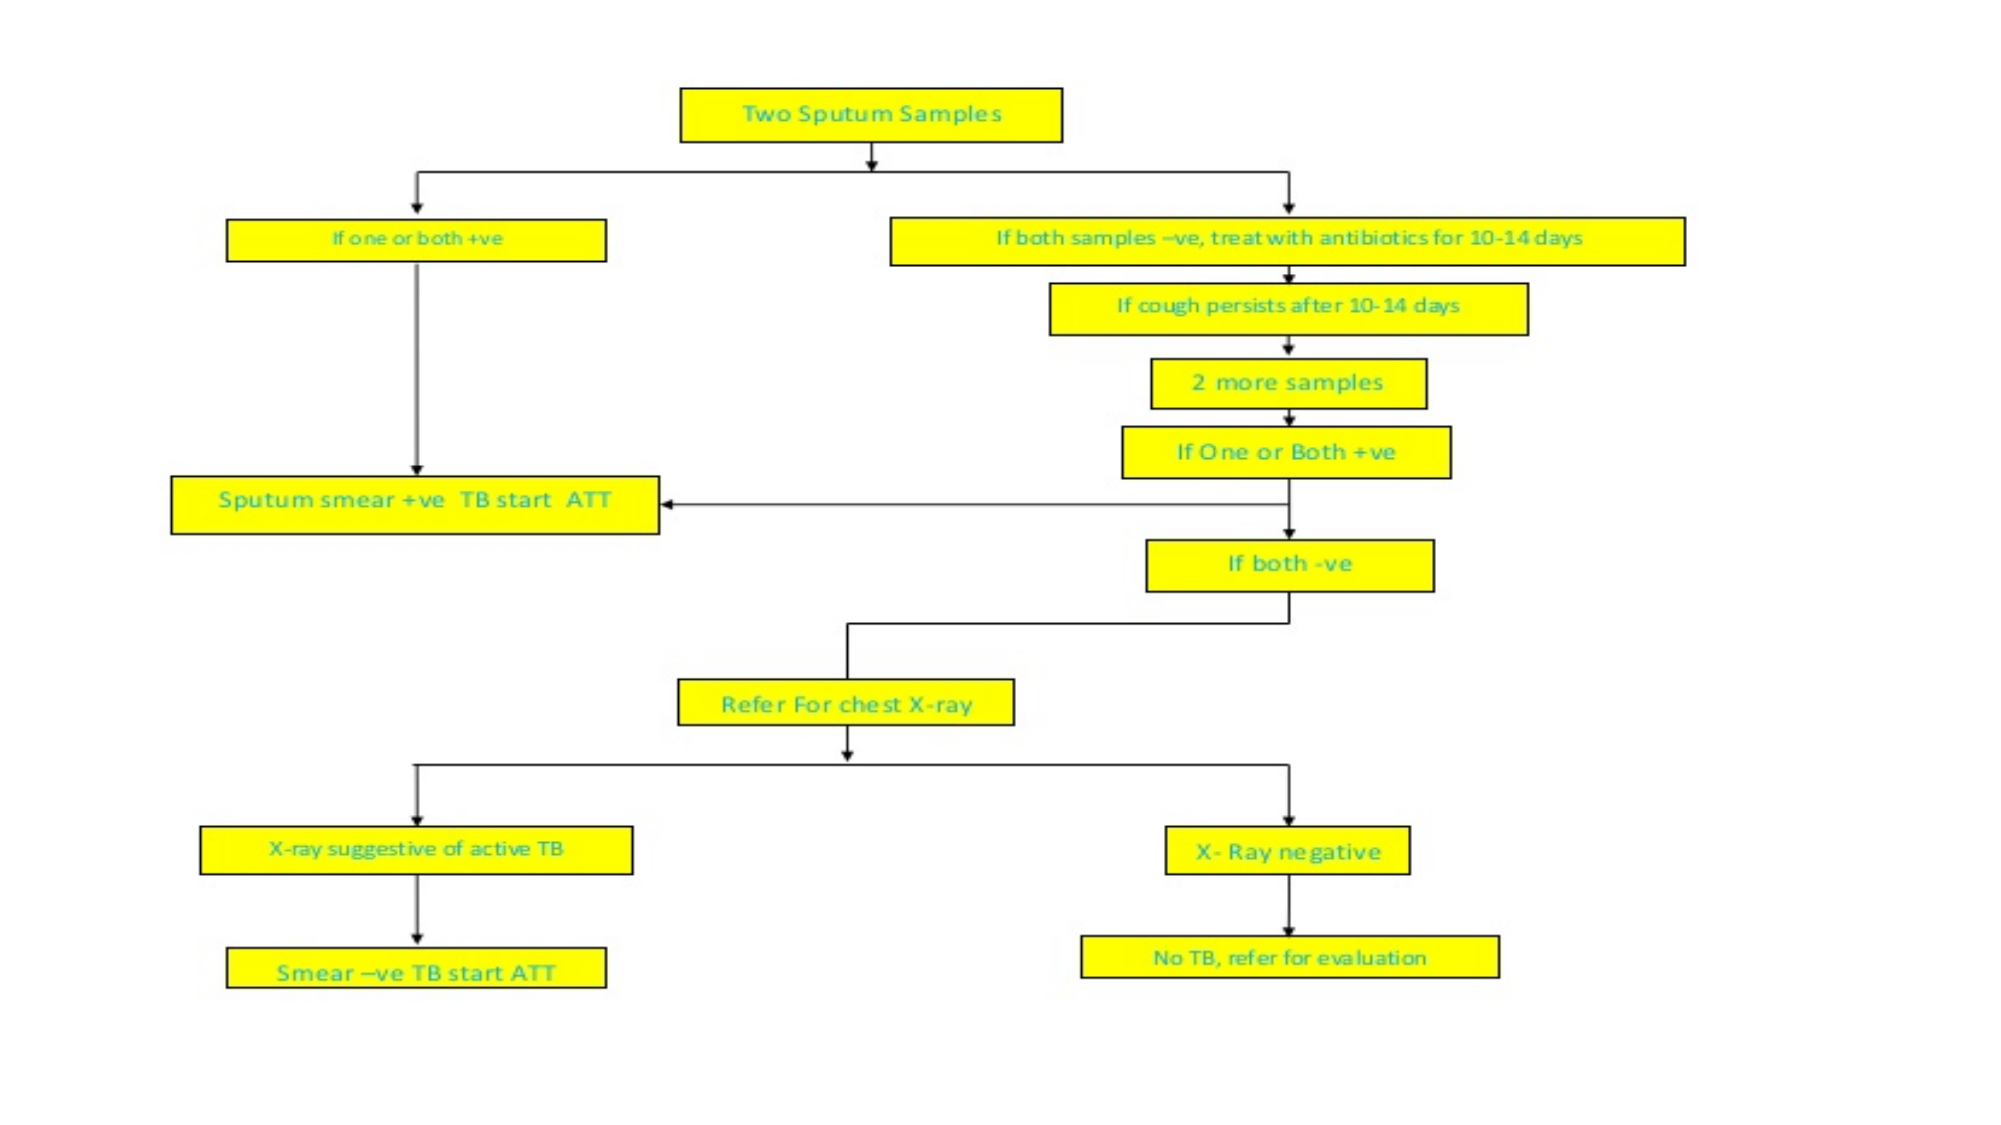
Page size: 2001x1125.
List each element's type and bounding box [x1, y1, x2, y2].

picture [159, 78, 1699, 1031]
